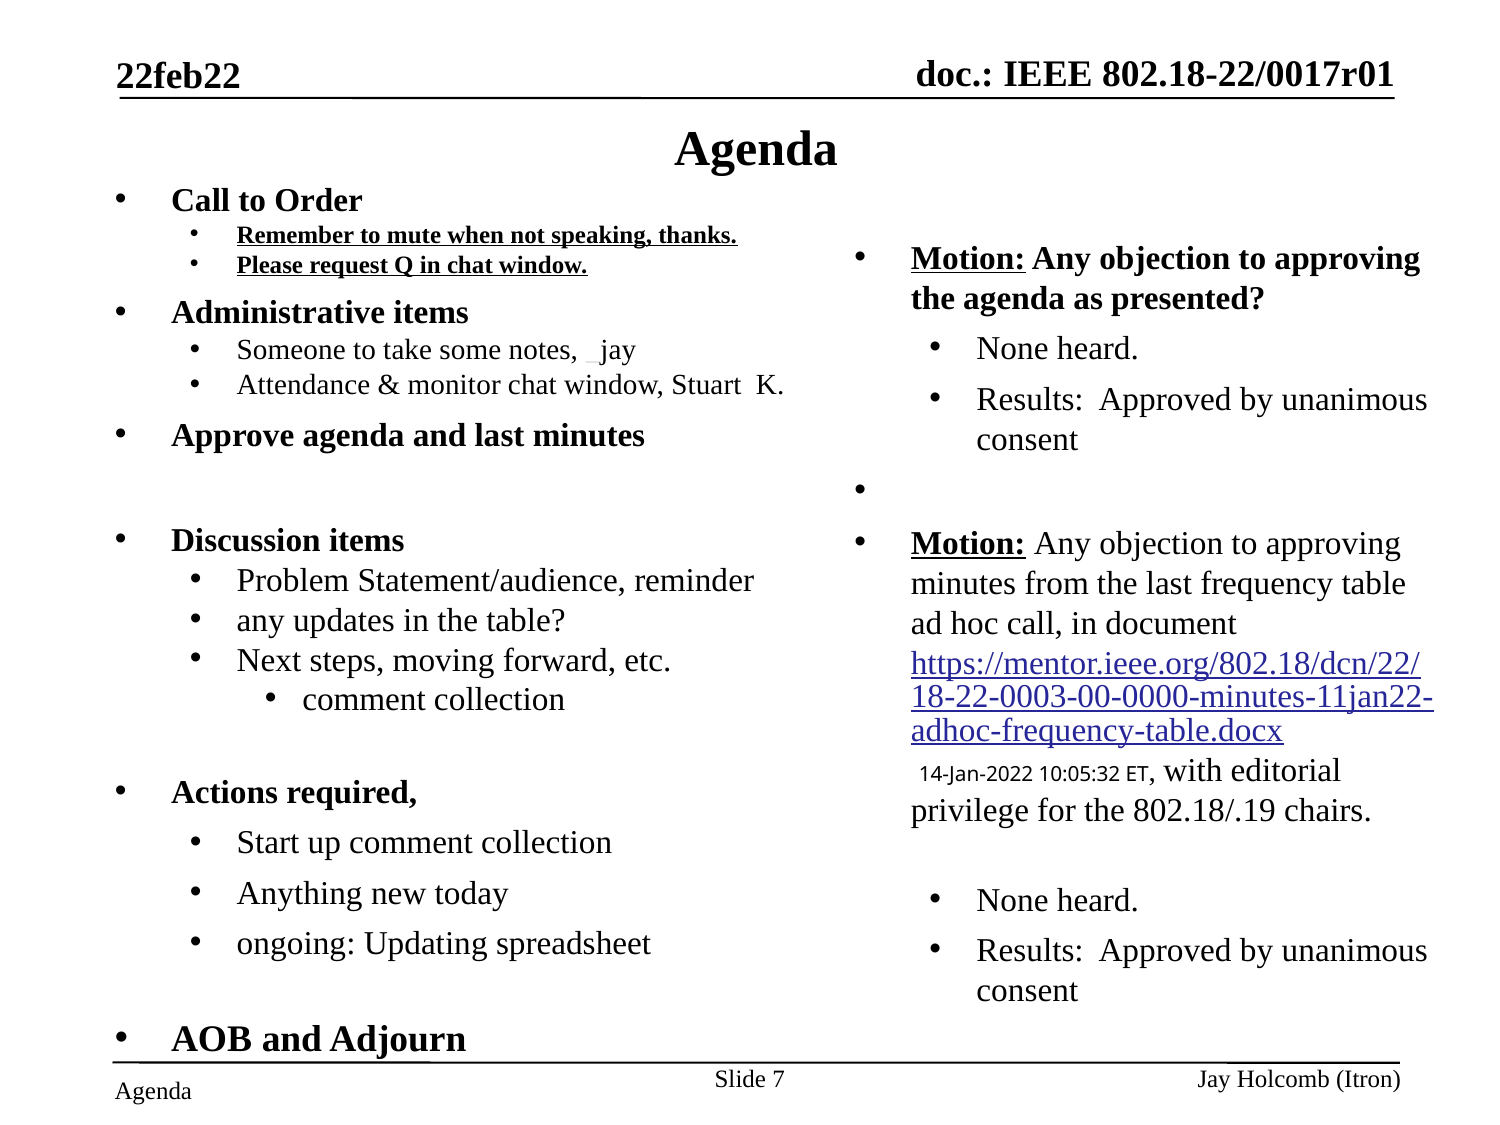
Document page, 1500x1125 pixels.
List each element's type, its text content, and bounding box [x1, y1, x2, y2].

title Agenda [118, 95, 1394, 176]
text_box Call to Order Remember to mute when not speaking, thanks. Please request Q in chat window. Administrative items Someone to take some notes, _jay Attendance & monitor chat window, Stuart K. Approve agenda and last minutes Discussion items Problem Statement/audience, reminder any updates in the table? Next steps, moving forward, etc. comment collection Actions required, Start up comment collection Anything new today ongoing: Updating spreadsheet AOB and Adjourn [99, 170, 875, 1069]
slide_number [115, 45, 477, 97]
list Motion: Any objection to approving the agenda as presented? None heard. Results: Approved by unanimous consent Motion: Any objection to approving minutes from the last frequency table ad hoc call, in document https://mentor.ieee.org/802.18/dcn/22/18-22-0003-00-0000-minutes-11jan22-adhoc-frequency-table.docx 14-Jan-2022 10:05:32 ET, with editorial privilege for the 802.18/.19 chairs. None heard. Results: Approved by unanimous consent [839, 176, 1451, 1075]
slide_number Slide 7 [699, 1069, 800, 1123]
footer Jay Holcomb (Itron) [878, 1075, 1402, 1093]
text_box Agenda [99, 1069, 238, 1112]
